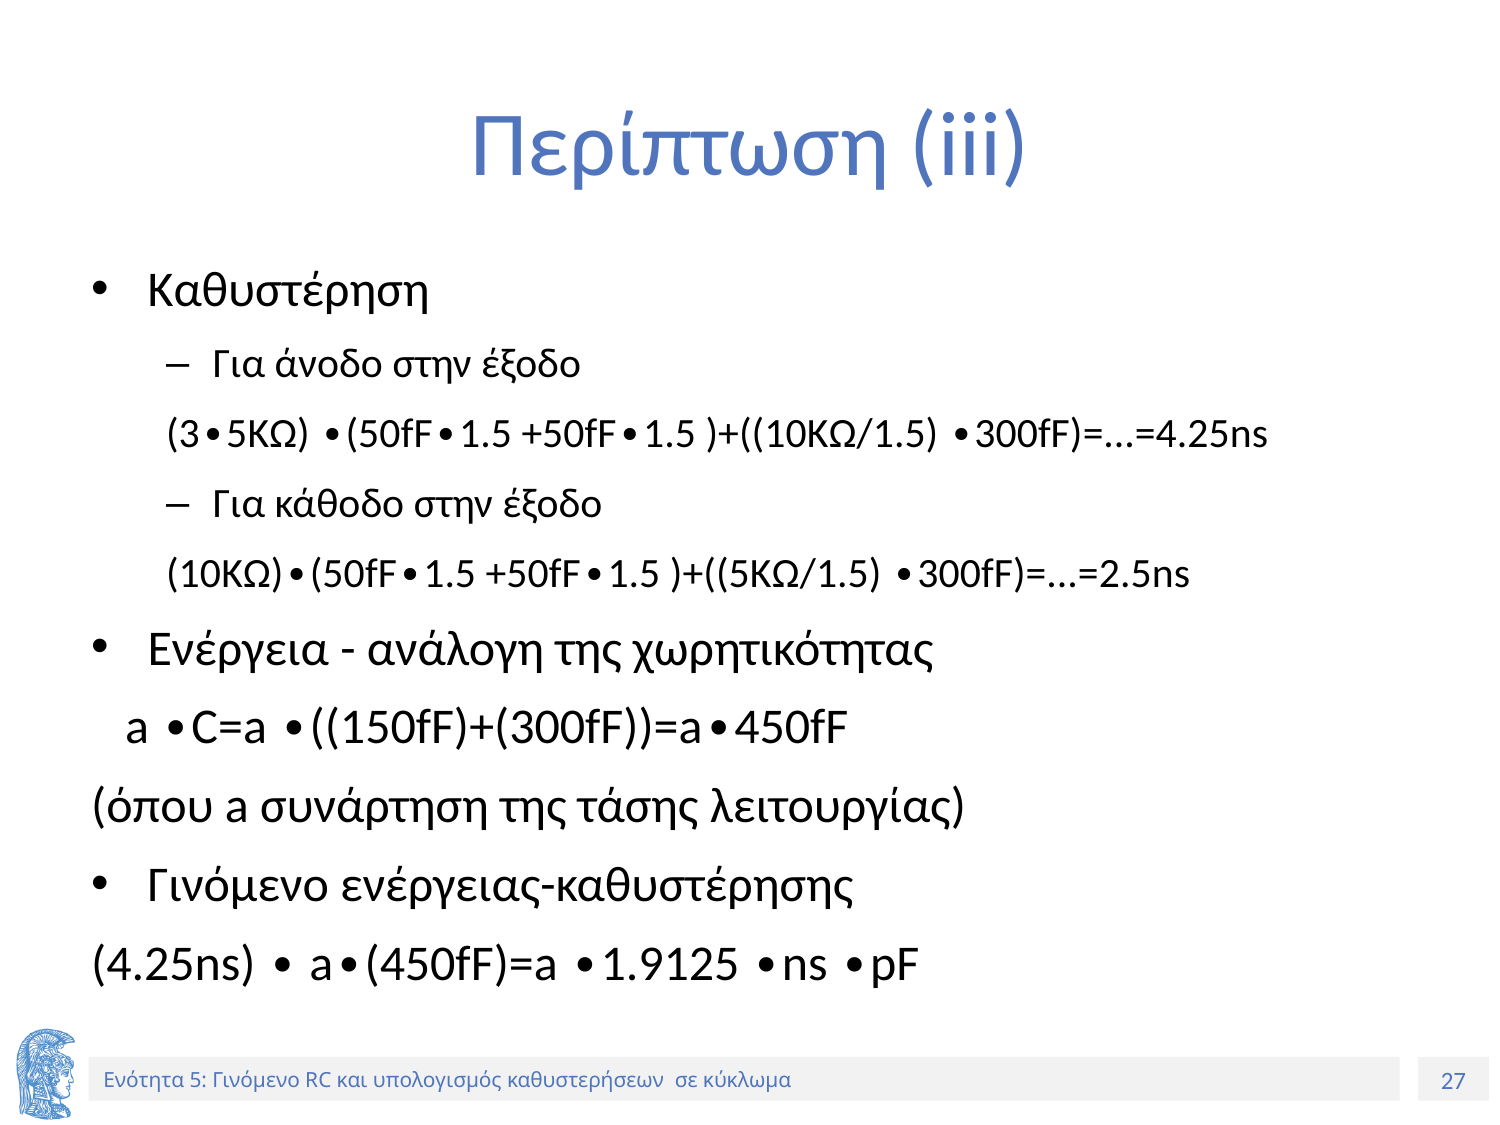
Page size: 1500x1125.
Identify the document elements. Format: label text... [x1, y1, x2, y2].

picture [9, 1025, 81, 1120]
list Καθυστέρηση Για άνοδο στην έξοδο (3∙5KΩ) ∙(50fF∙1.5 +50fF∙1.5 )+((10KΩ/1.5) ∙300fF)=...=4.25ns Για κάθοδο στην έξοδο (10KΩ)∙(50fF∙1.5 +50fF∙1.5 )+((5KΩ/1.5) ∙300fF)=...=2.5ns Ενέργεια - ανάλογη της χωρητικότητας a ∙C=a ∙((150fF)+(300fF))=a∙450fF (όπου a συνάρτηση της τάσης λειτουργίας) Γινόμενο ενέργειας-καθυστέρησης (4.25ns) ∙ a∙(450fF)=a ∙1.9125 ∙ns ∙pF [76, 255, 1427, 998]
title Περίπτωση (iii) [75, 45, 1425, 233]
